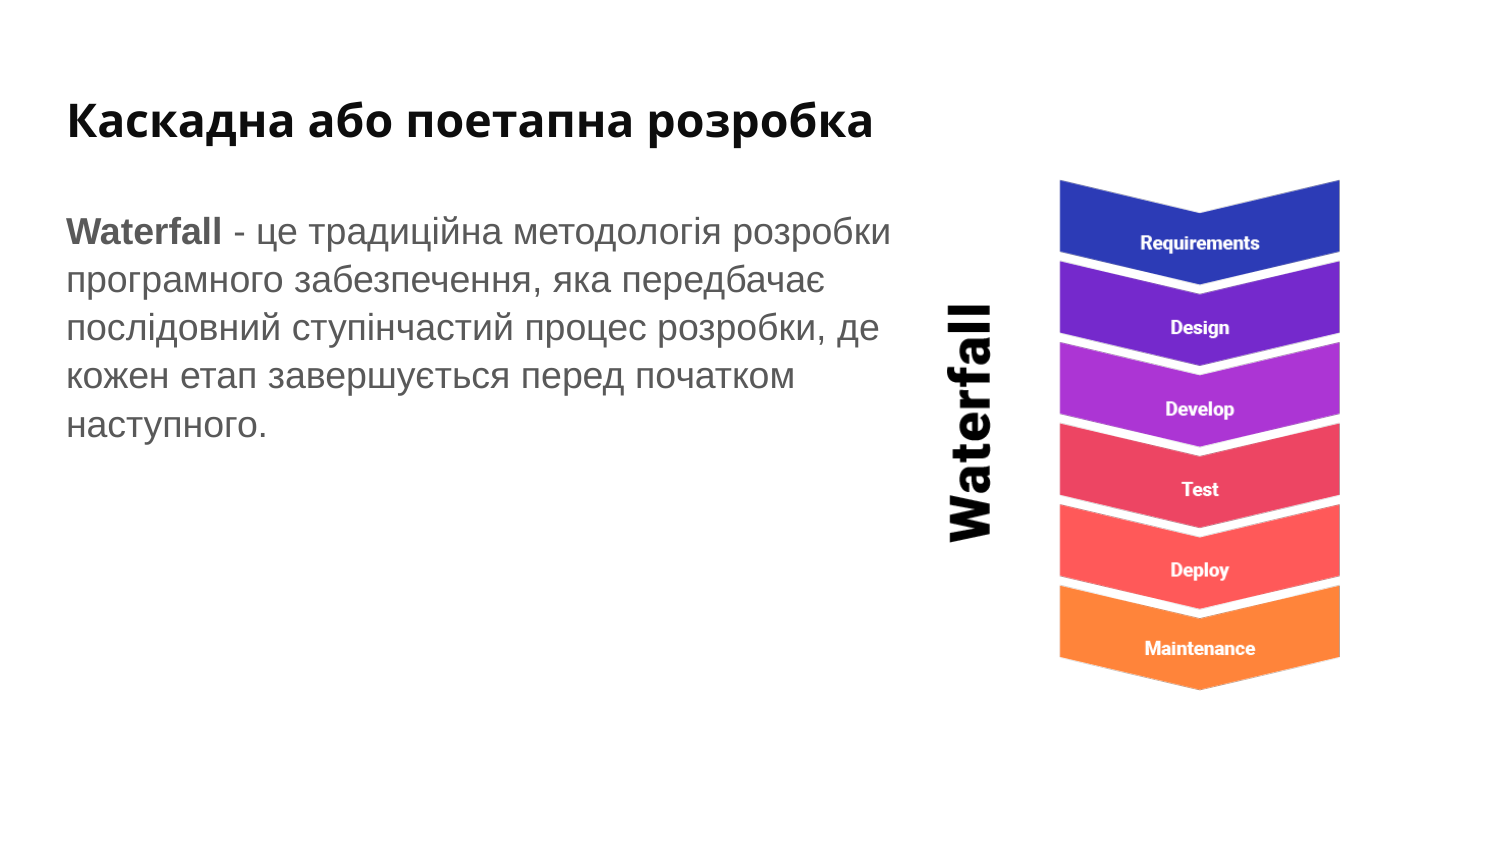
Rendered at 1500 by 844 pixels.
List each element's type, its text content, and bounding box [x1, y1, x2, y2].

list Waterfall - це традиційна методологія розробки програмного забезпечення, яка передбачає послідовний ступінчастий процес розробки, де кожен етап завершується перед початком наступного. [51, 189, 568, 750]
picture [573, 110, 1500, 762]
title Каскадна або поетапна розробка [51, 72, 1449, 167]
